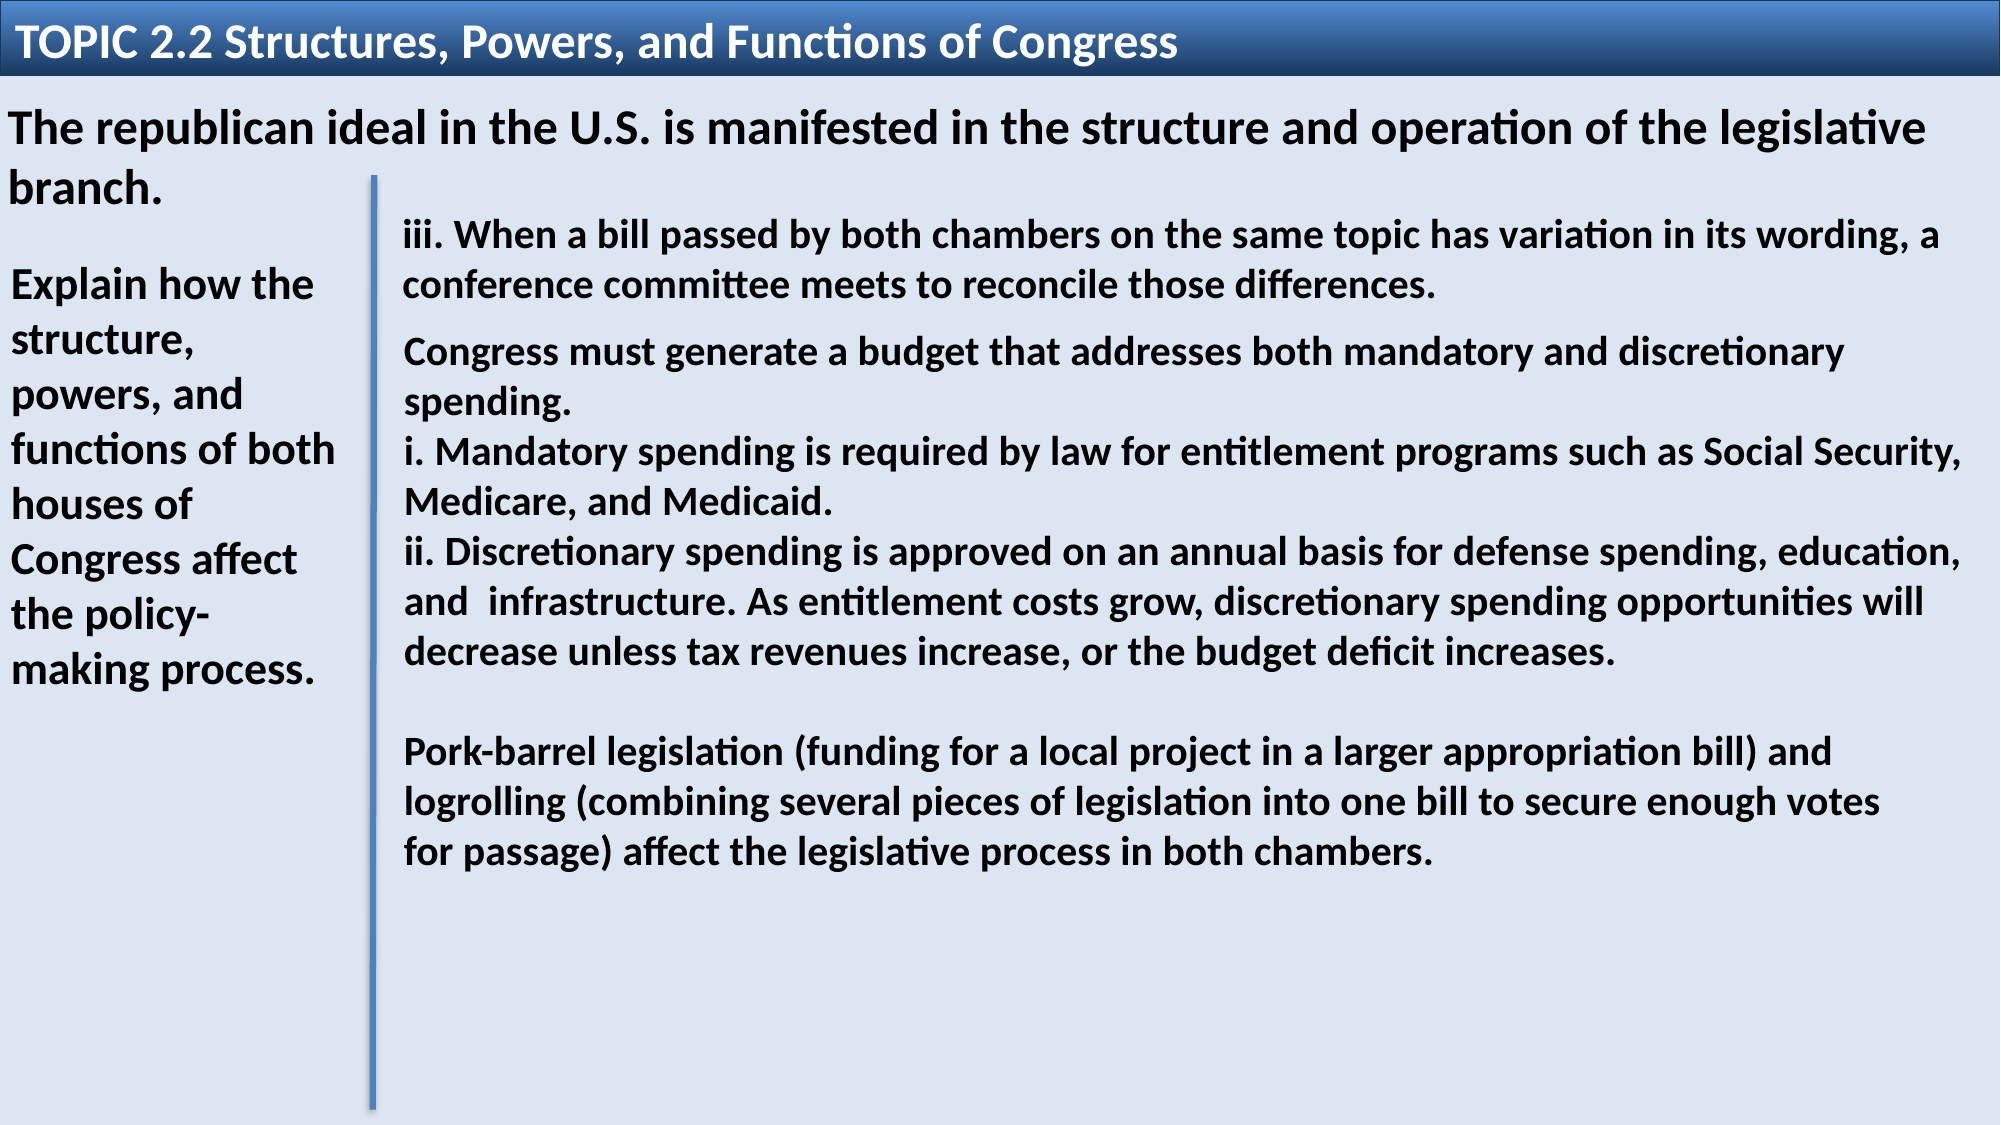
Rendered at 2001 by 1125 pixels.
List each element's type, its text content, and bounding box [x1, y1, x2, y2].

list Explain how the structure, powers, and functions of both houses of Congress affect the policy-making process. [10, 253, 347, 643]
text_box The republican ideal in the U.S. is manifested in the structure and operation of the legislative branch. [0, 87, 1989, 223]
text_box TOPIC 2.2 Structures, Powers, and Functions of Congress [0, 0, 2000, 76]
text_box Congress must generate a budget that addresses both mandatory and discretionary spending. i. Mandatory spending is required by law for entitlement programs such as Social Security, Medicare, and Medicaid. ii. Discretionary spending is approved on an annual basis for defense spending, education, and infrastructure. As entitlement costs grow, discretionary spending opportunities will decrease unless tax revenues increase, or the budget deficit increases. Pork-barrel legislation (funding for a local project in a larger appropriation bill) and logrolling (combining several pieces of legislation into one bill to secure enough votes for passage) affect the legislative process in both chambers. [388, 316, 2000, 882]
text_box iii. When a bill passed by both chambers on the same topic has variation in its wording, a conference committee meets to reconcile those differences. [387, 199, 1989, 315]
